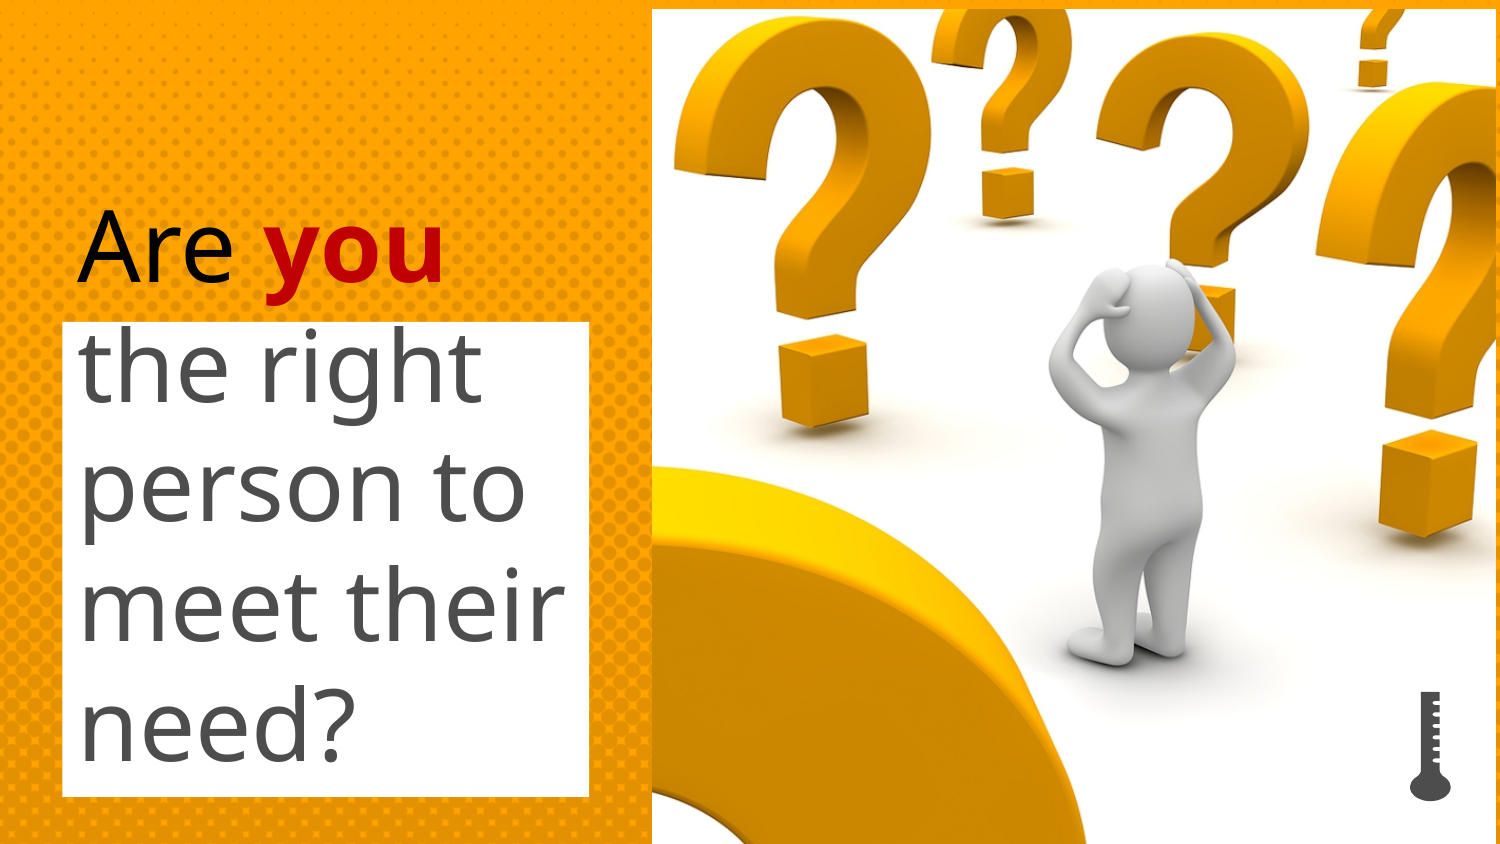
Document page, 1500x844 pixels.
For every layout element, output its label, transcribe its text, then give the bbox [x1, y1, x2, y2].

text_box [1397, 646, 1463, 810]
list Are you the right person to meet their need? [62, 321, 590, 797]
picture [651, 9, 1497, 844]
